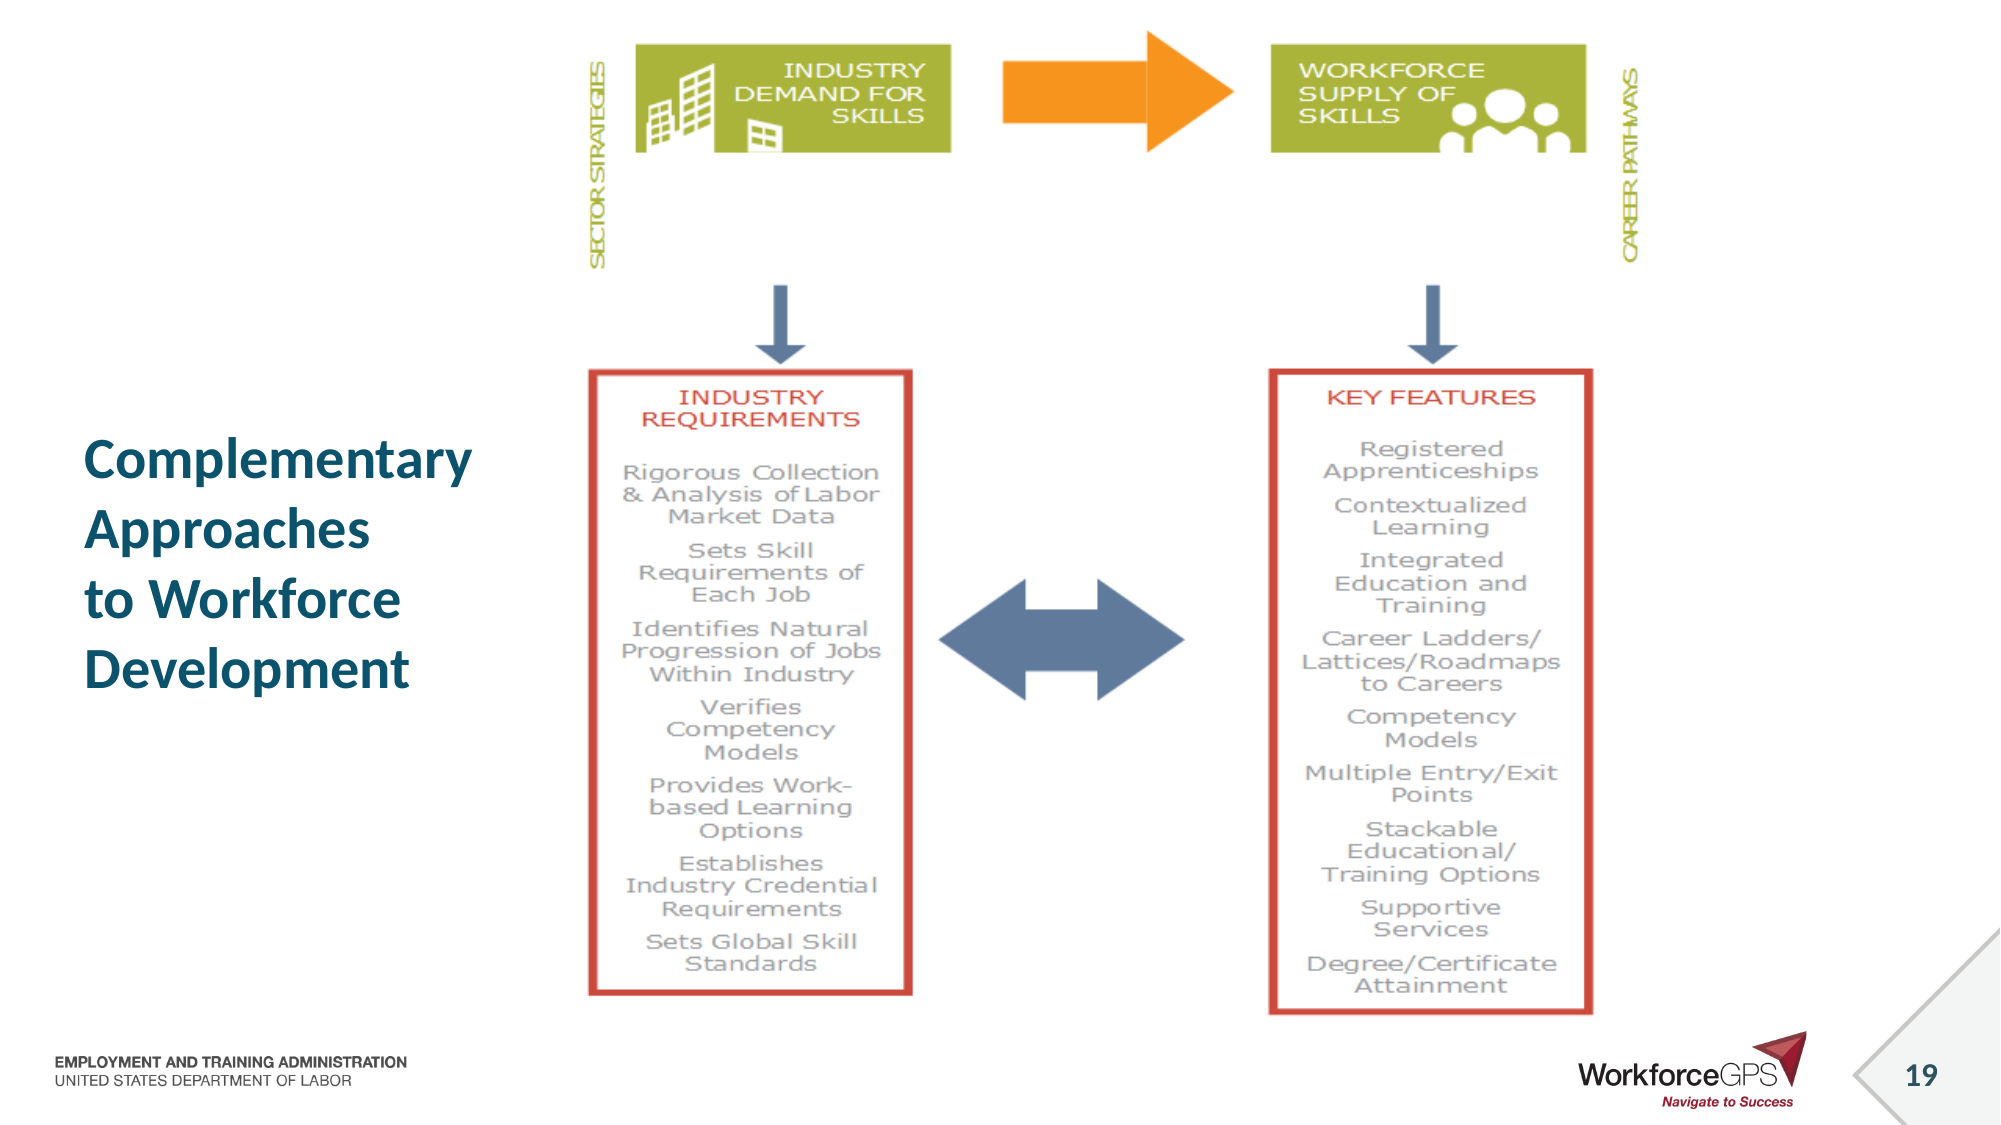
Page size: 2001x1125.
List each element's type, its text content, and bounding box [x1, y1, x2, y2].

slide_number 19 [1867, 1042, 1975, 1103]
text_box Complementary Approaches to Workforce Development [69, 412, 569, 708]
table_cell 4.8 [47, 1049, 420, 1095]
picture [575, 20, 1647, 1043]
